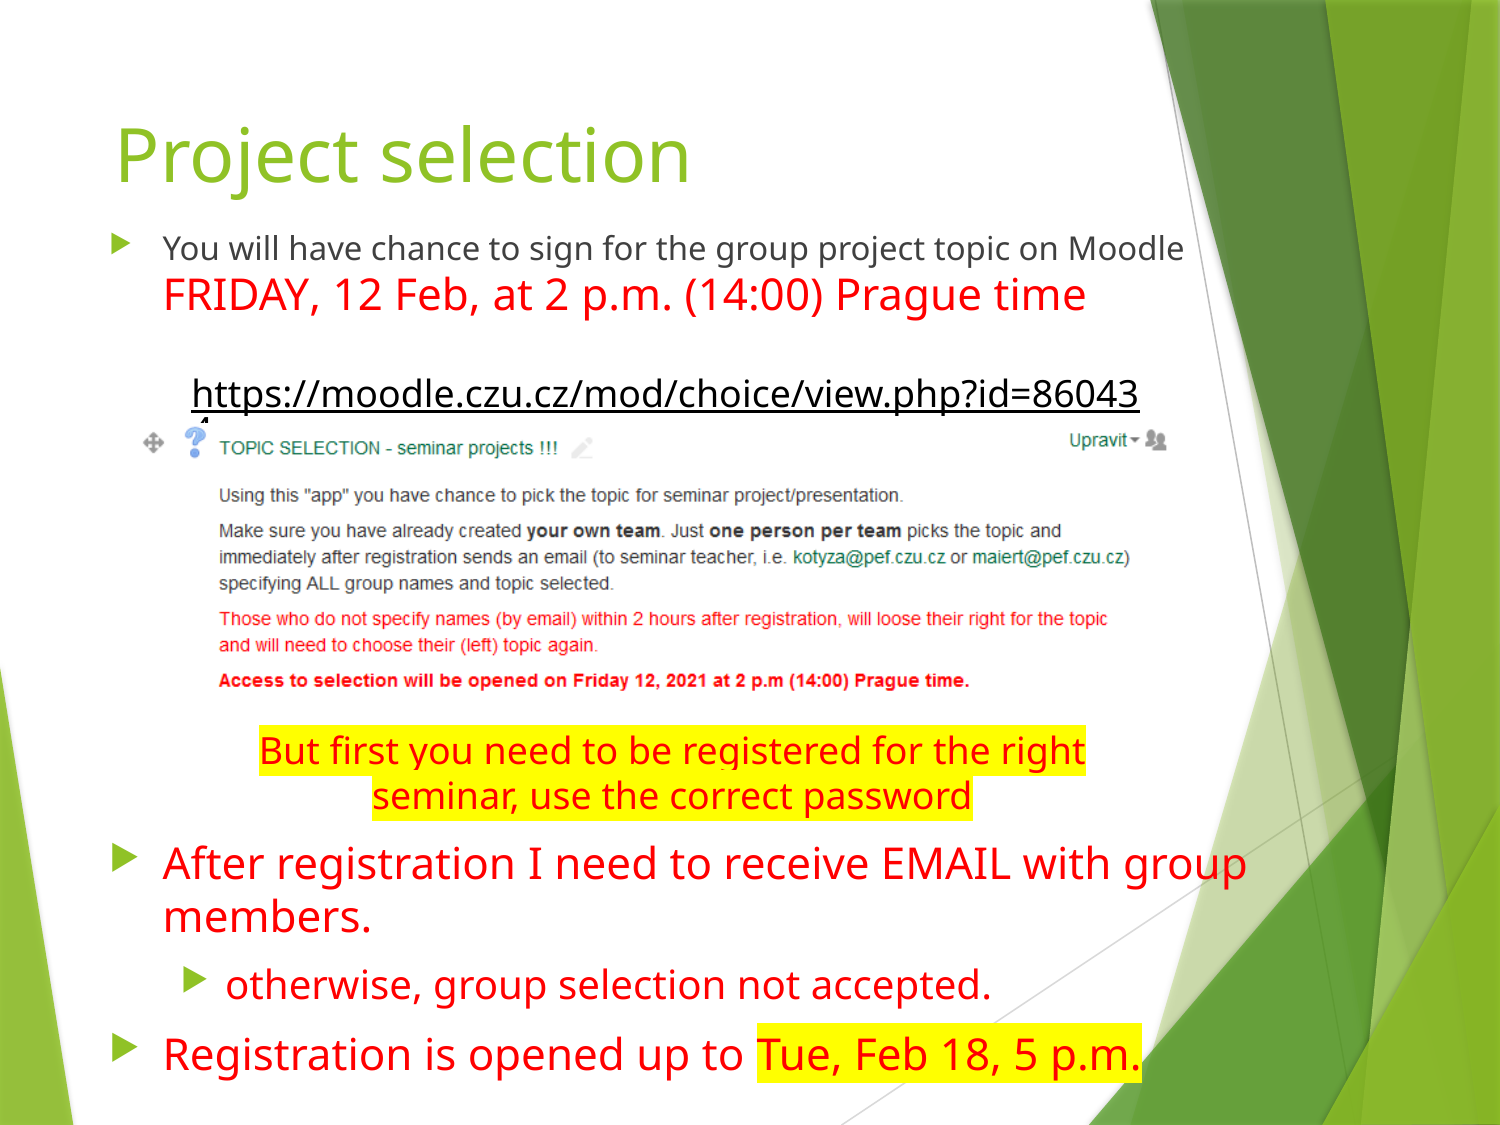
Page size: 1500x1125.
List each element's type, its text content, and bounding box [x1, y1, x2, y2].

list You will have chance to sign for the group project topic on Moodle FRIDAY, 12 Feb, at 2 p.m. (14:00) Prague time After registration I need to receive EMAIL with group members. otherwise, group selection not accepted. Registration is opened up to Tue, Feb 18, 5 p.m. [94, 219, 1341, 1094]
title Project selection [99, 99, 1142, 219]
text_box But first you need to be registered for the right seminar, use the correct password [176, 719, 1169, 825]
picture [134, 423, 1212, 709]
text_box https://moodle.czu.cz/mod/choice/view.php?id=860434 [176, 362, 1169, 422]
